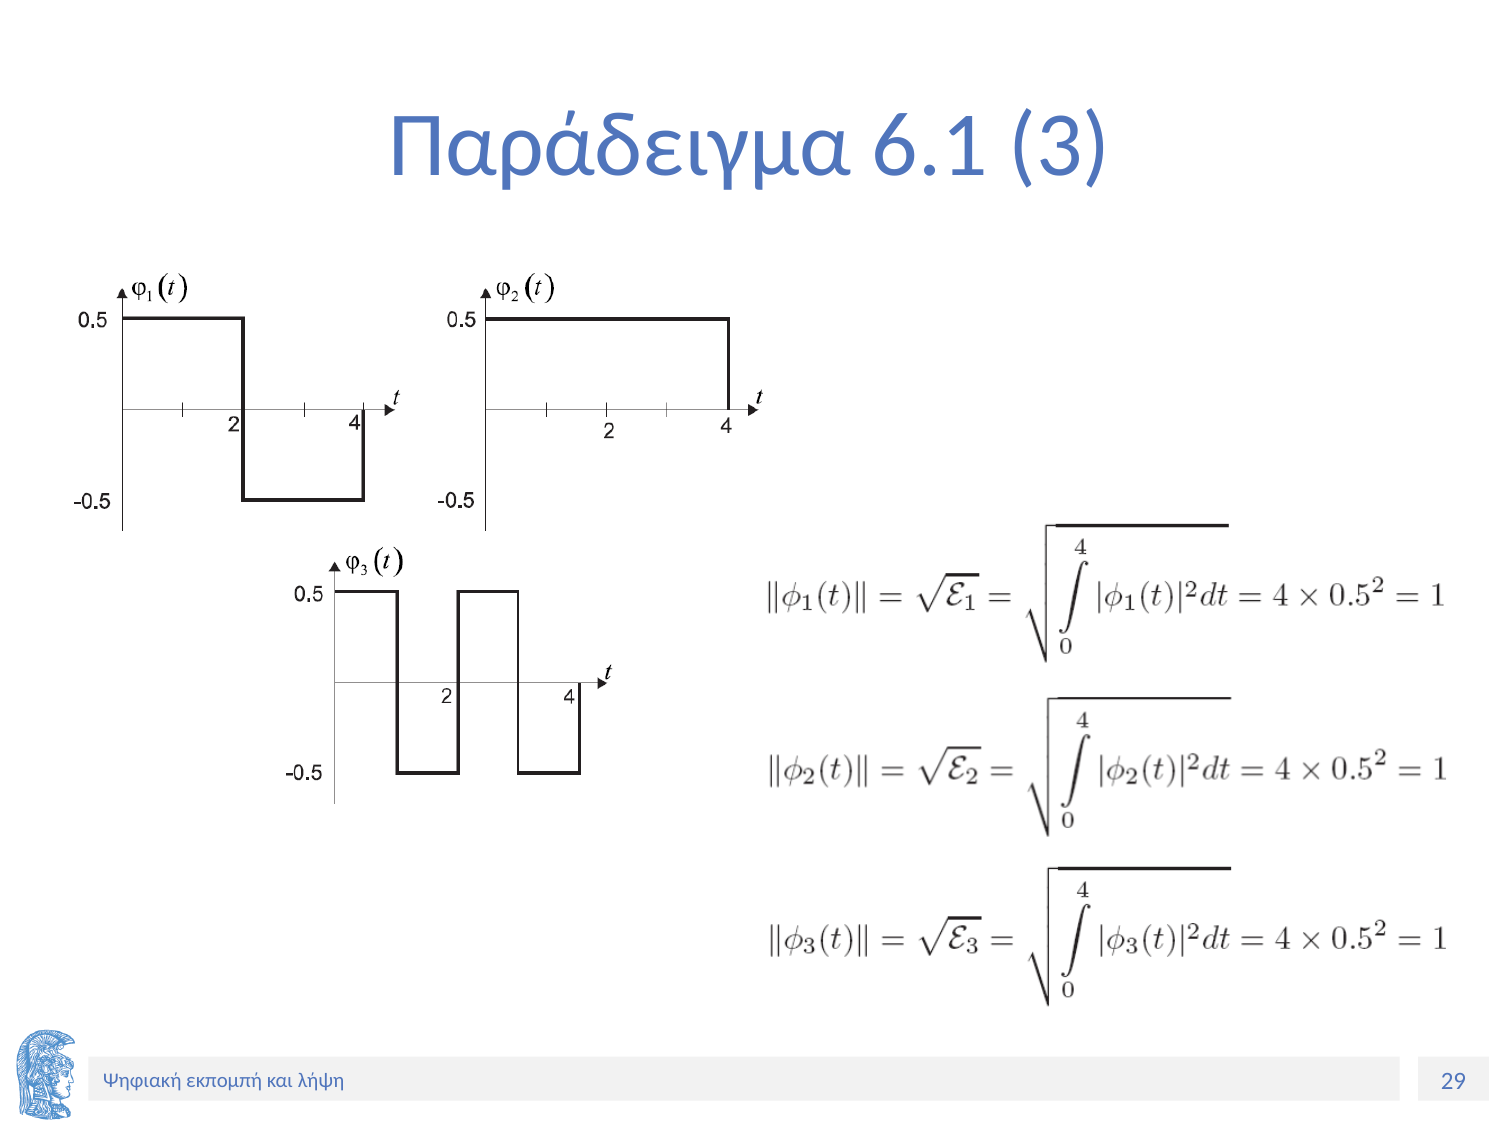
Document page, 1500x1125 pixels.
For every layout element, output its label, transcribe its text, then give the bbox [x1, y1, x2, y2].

picture [64, 262, 1452, 844]
title Παράδειγμα 6.1 (3) [75, 45, 1425, 233]
picture [759, 859, 1448, 1012]
picture [9, 1026, 81, 1120]
